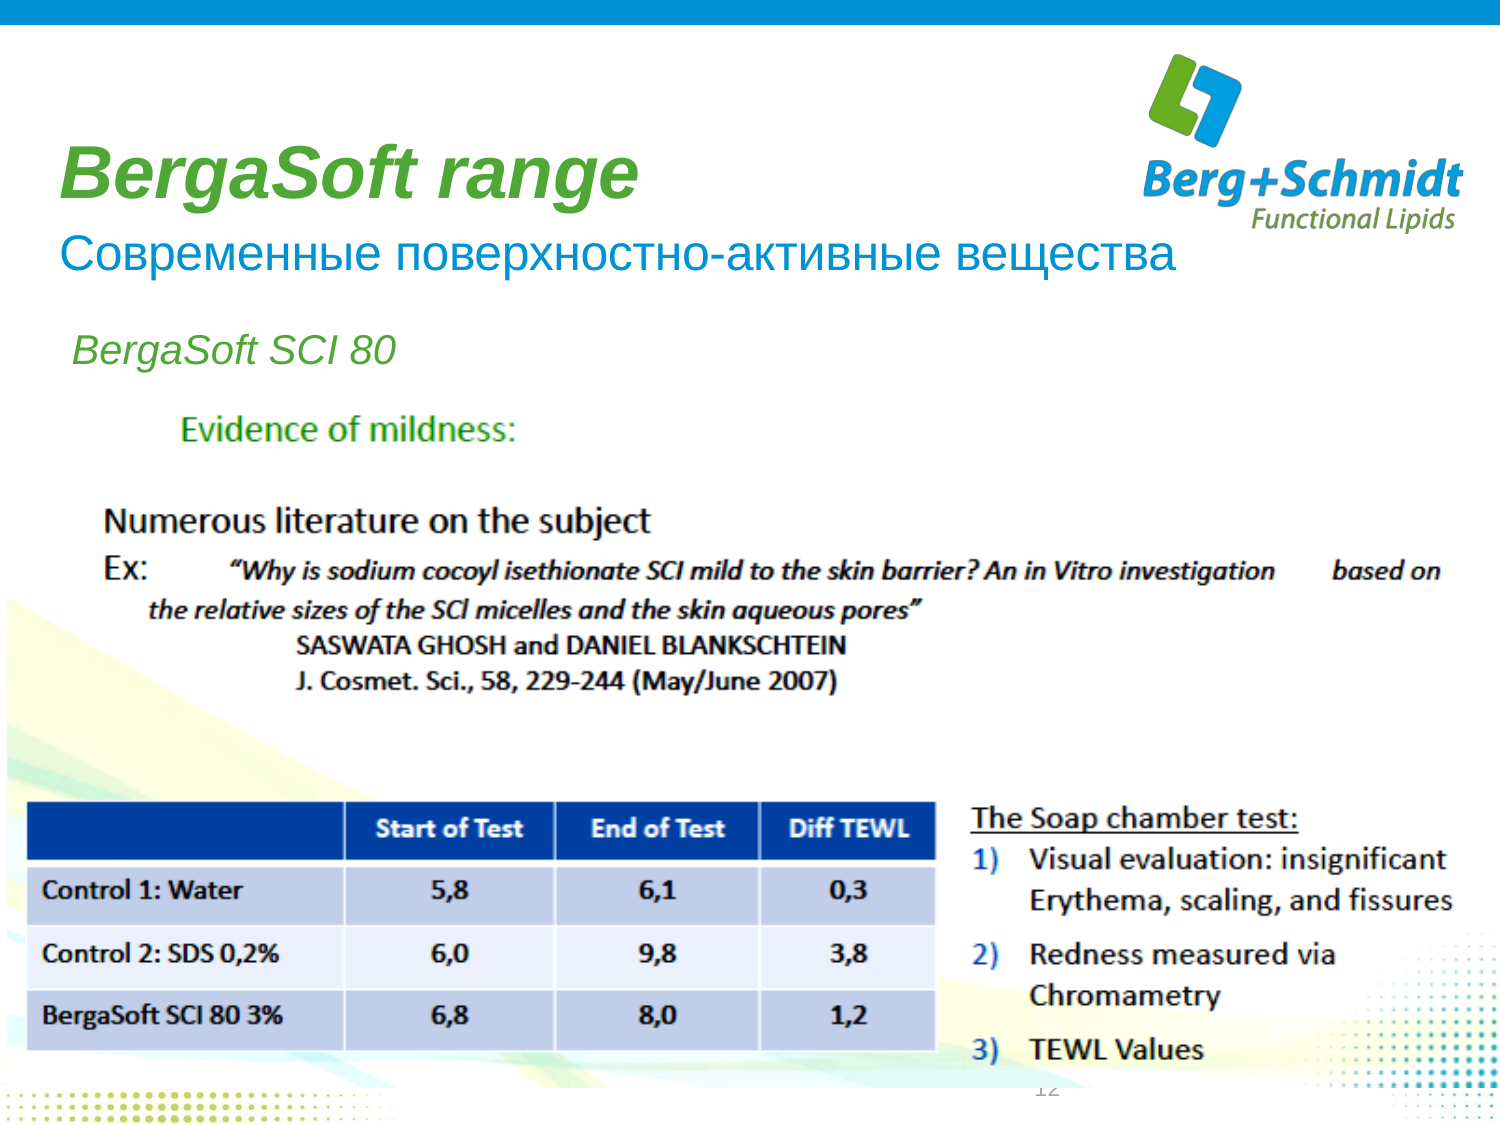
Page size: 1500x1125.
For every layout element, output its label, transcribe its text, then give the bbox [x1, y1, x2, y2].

text_box BergaSoft SCI 80 [56, 314, 807, 380]
text_box 12 [1032, 1097, 1064, 1102]
picture [0, 279, 1500, 1125]
picture [1143, 54, 1464, 234]
title BergaSoft range Современные поверхностно-активные вещества [57, 123, 1443, 312]
